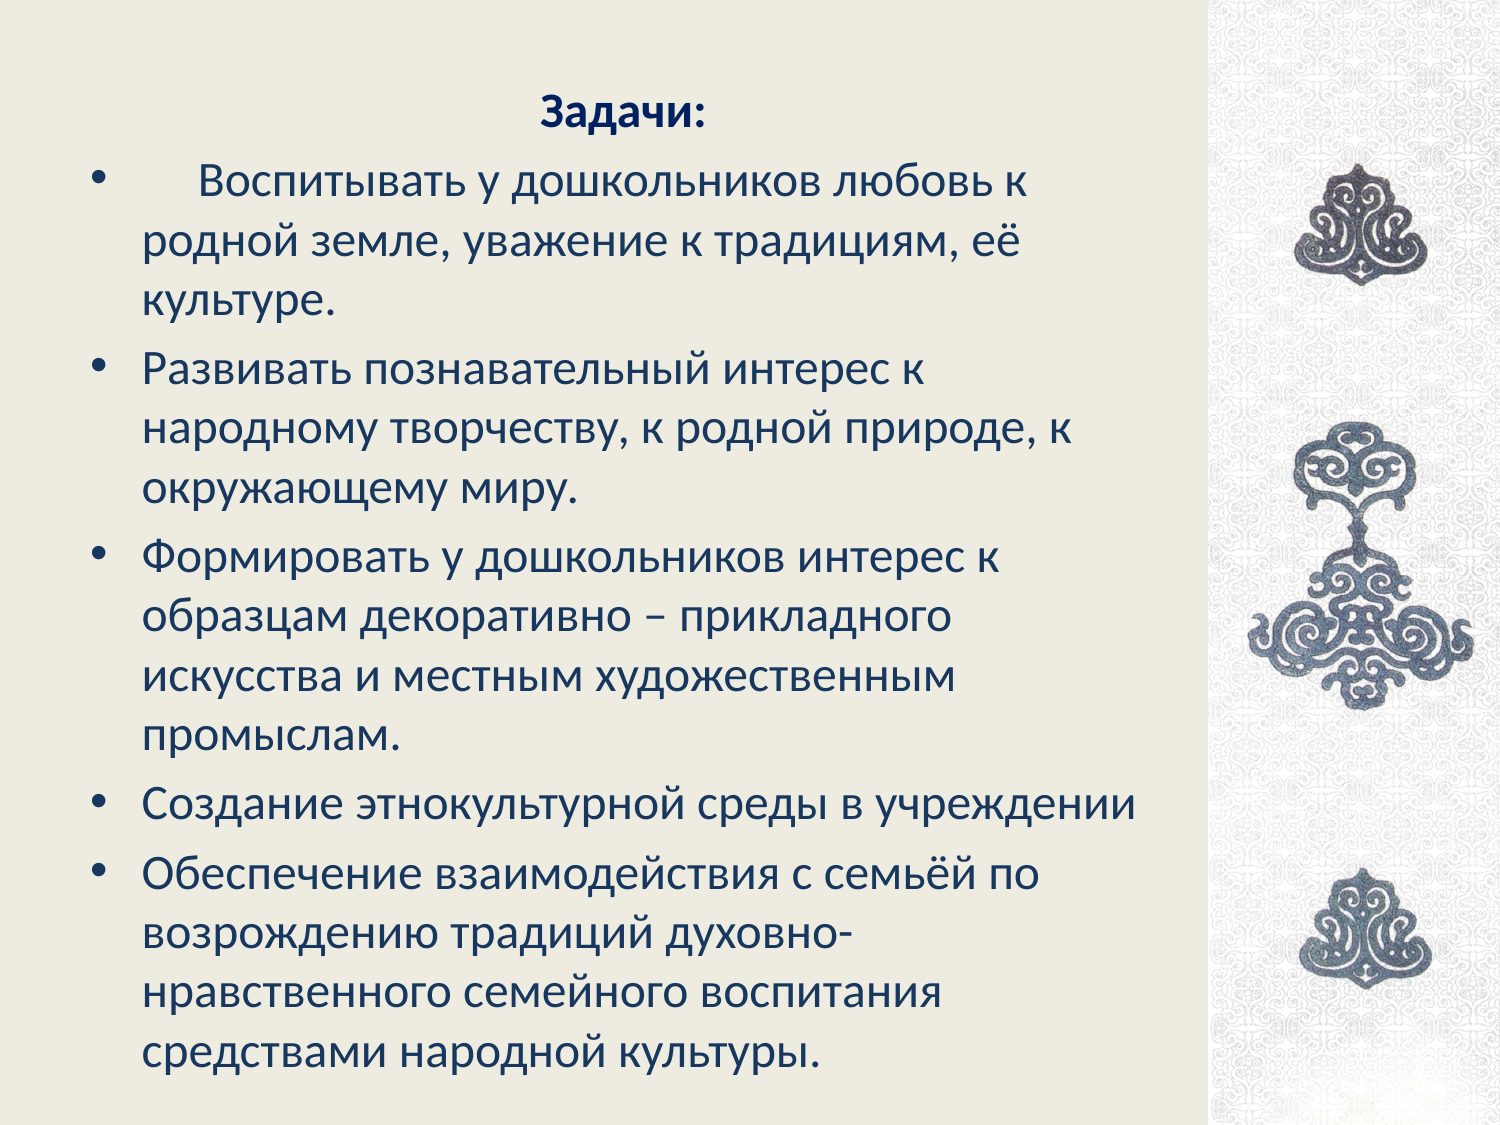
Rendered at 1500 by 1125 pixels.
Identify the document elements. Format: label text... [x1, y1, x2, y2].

picture [790, 1, 1500, 1124]
list Задачи: Воспитывать у дошкольников любовь к родной земле, уважение к традициям, её культуре. Развивать познавательный интерес к народному творчеству, к родной природе, к окружающему миру. Формировать у дошкольников интерес к образцам декоративно – прикладного искусства и местным художественным промыслам. Создание этнокультурной среды в учреждении Обеспечение взаимодействия с семьёй по возрождению традиций духовно-нравственного семейного воспитания средствами народной культуры. [75, 70, 1172, 1090]
